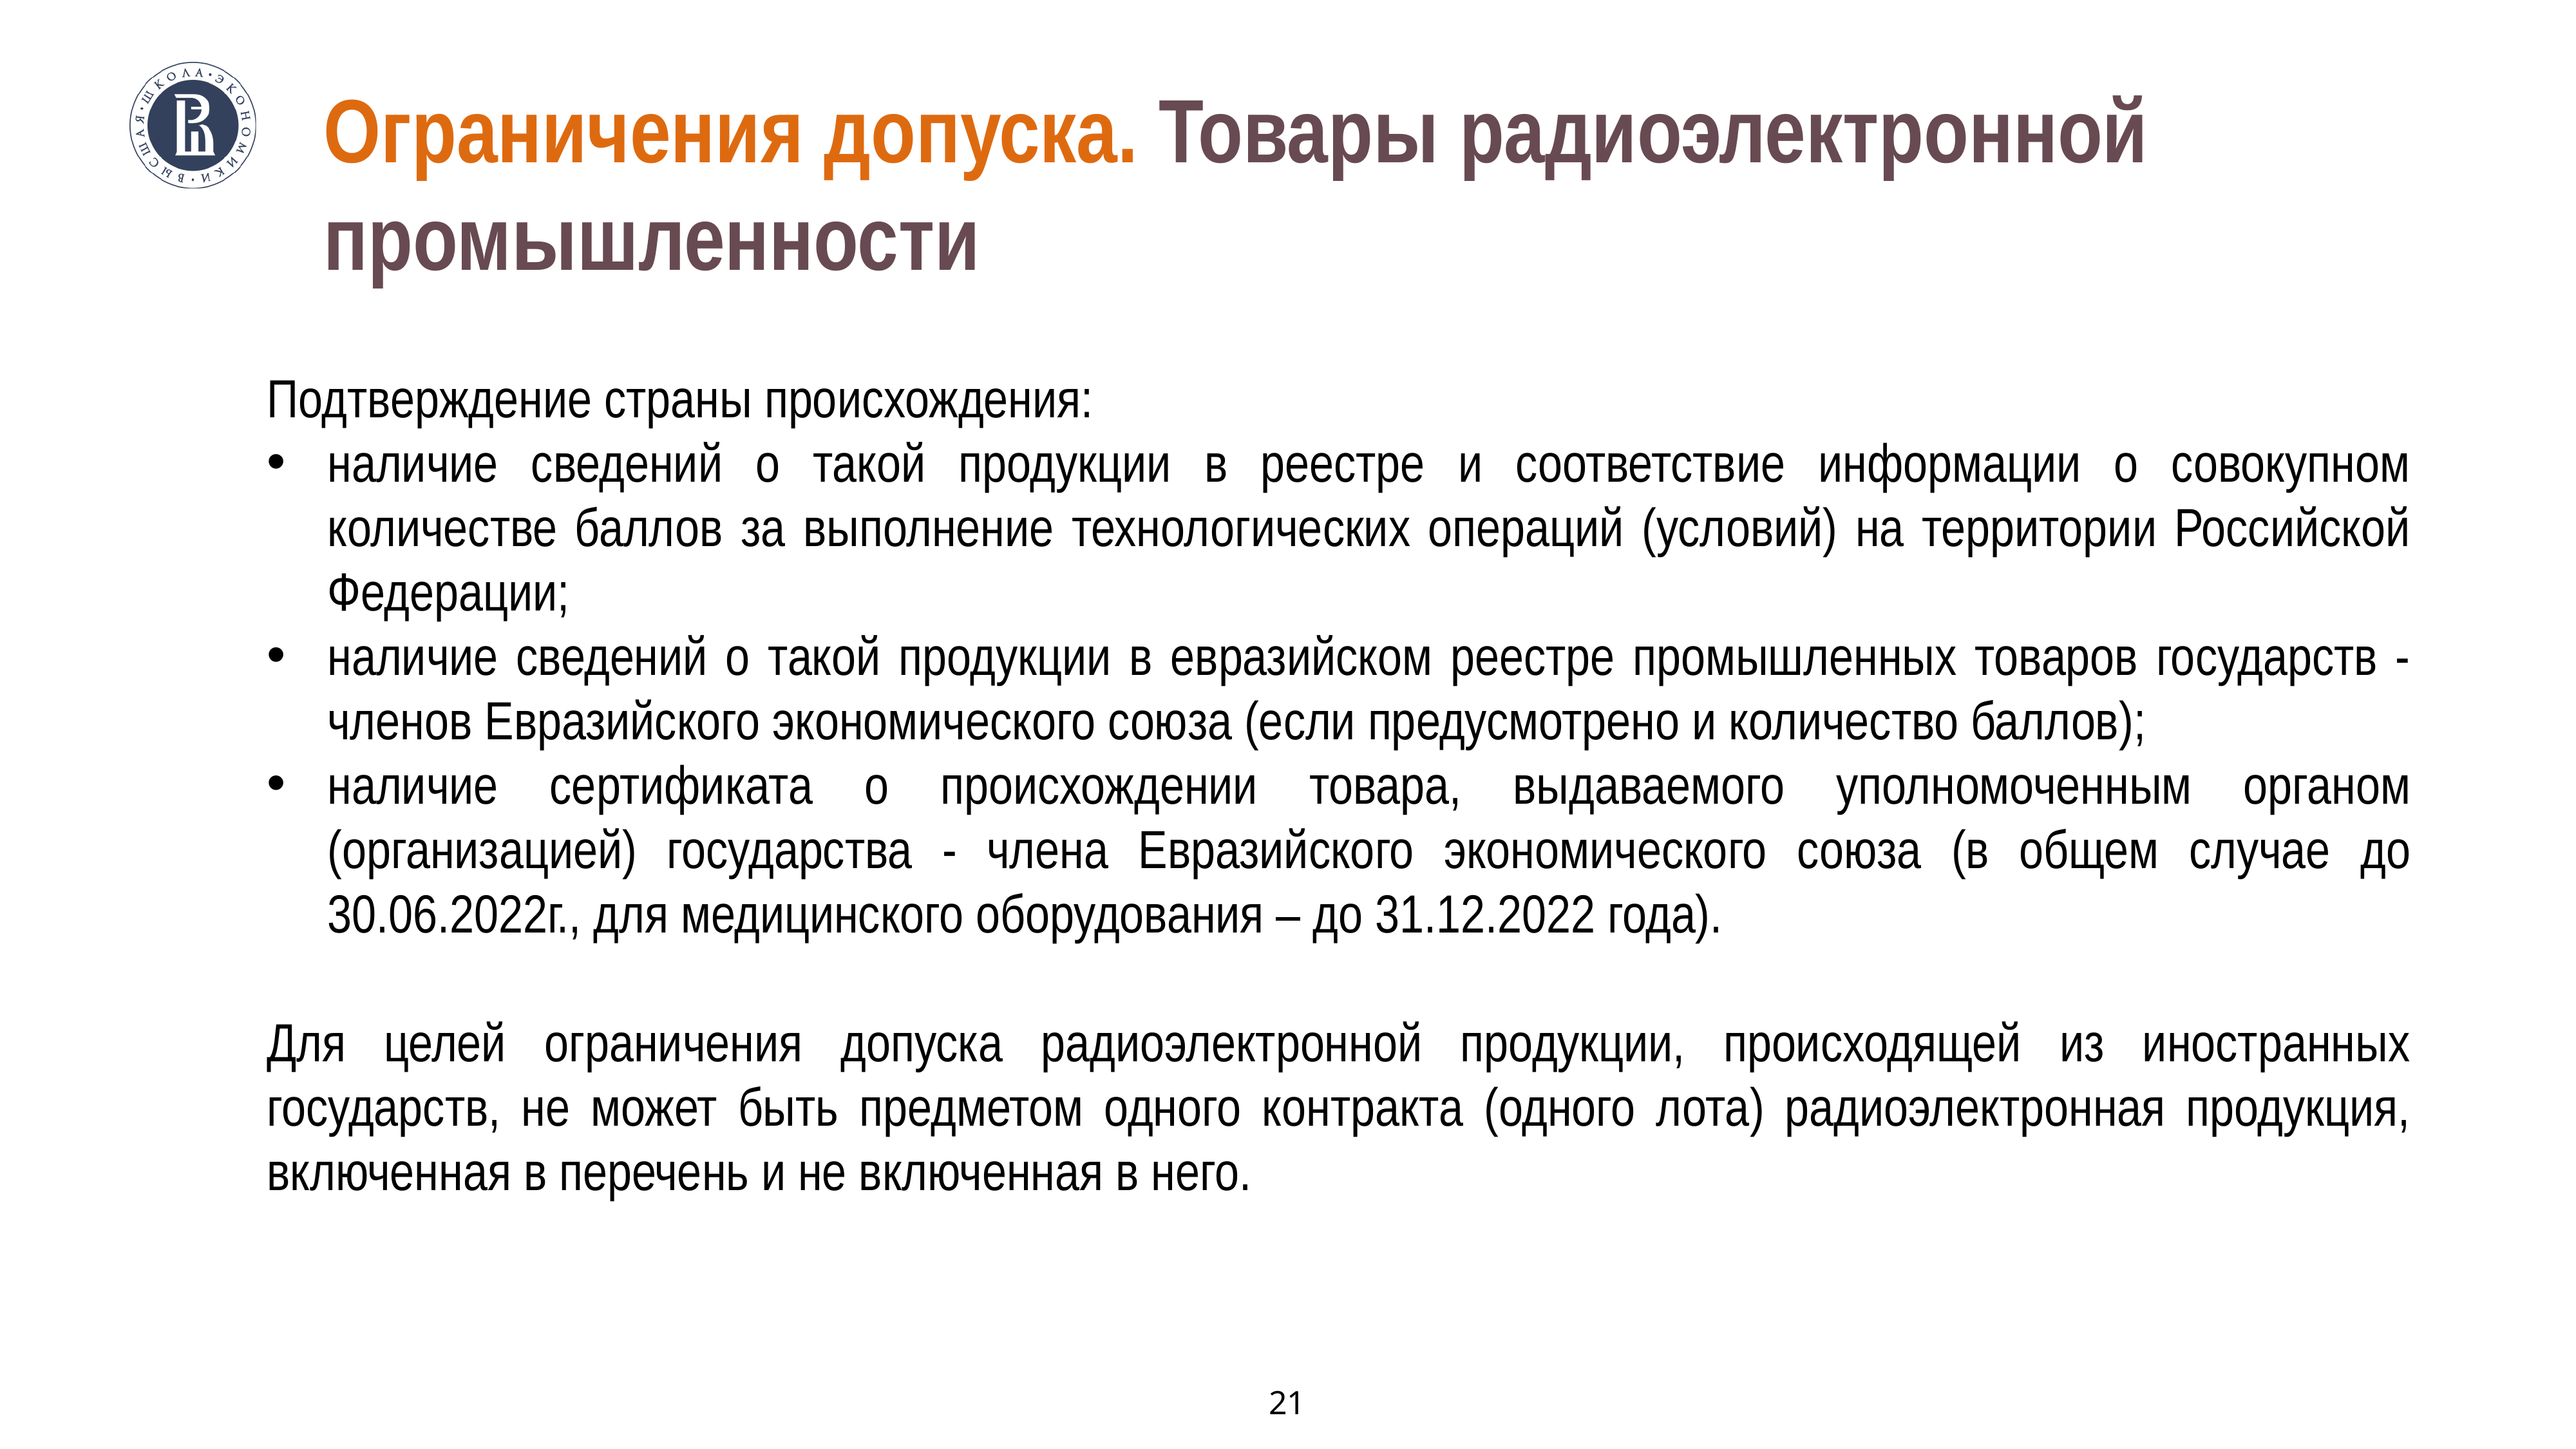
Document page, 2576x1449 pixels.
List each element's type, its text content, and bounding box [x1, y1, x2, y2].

text_box Ограничения допуска. Товары радиоэлектронной промышленности [314, 68, 2576, 310]
text_box Подтверждение страны происхождения: наличие сведений о такой продукции в реестре и соответствие информации о совокупном количестве баллов за выполнение технологических операций (условий) на территории Российской Федерации; наличие сведений о такой продукции в евразийском реестре промышленных товаров государств - членов Евразийского экономического союза (если предусмотрено и количество баллов); наличие сертификата о происхождении товара, выдаваемого уполномоченным органом (организацией) государства - члена Евразийского экономического союза (в общем случае до 30.06.2022г., для медицинского оборудования – до 31.12.2022 года). Для целей ограничения допуска радиоэлектронной продукции, происходящей из иностранных государств, не может быть предметом одного контракта (одного лота) радиоэлектронная продукция, включенная в перечень и не включенная в него. [257, 359, 2422, 1206]
slide_number 21 [1260, 1374, 1314, 1429]
picture [129, 62, 256, 189]
